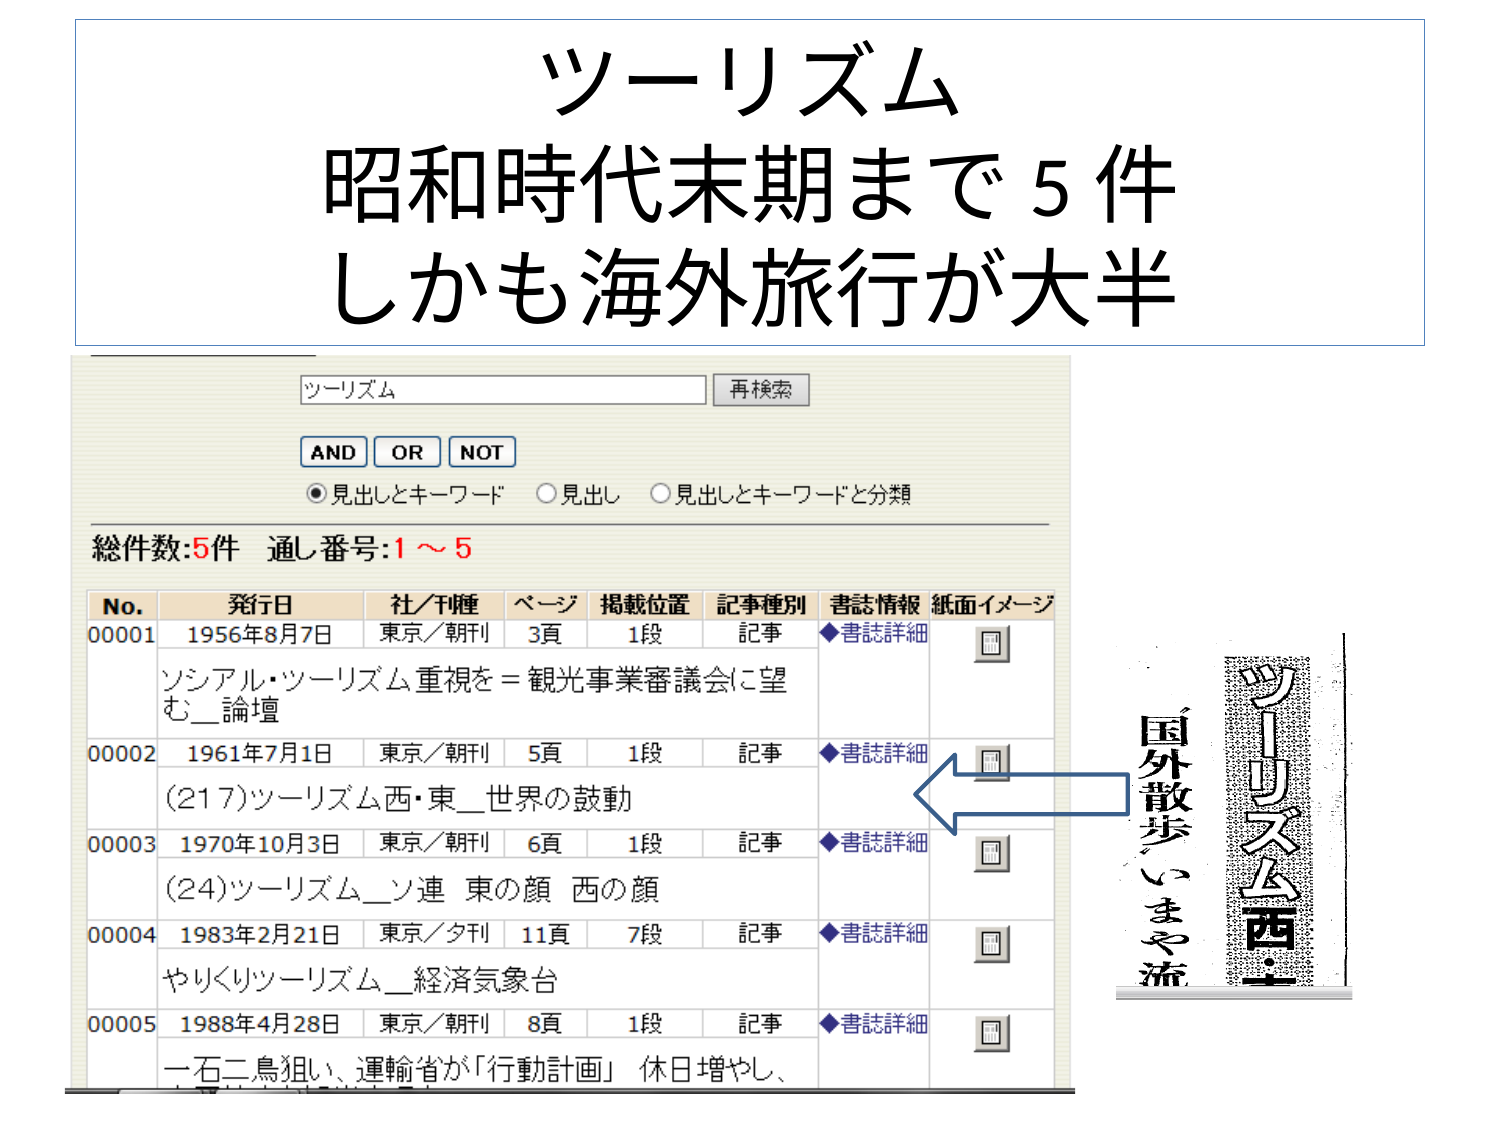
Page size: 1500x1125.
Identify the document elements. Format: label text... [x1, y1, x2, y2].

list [64, 355, 1076, 1095]
text_box [1080, 772, 1110, 817]
picture [1115, 633, 1353, 1000]
title ツーリズム 昭和時代末期まで5件 しかも海外旅行が大半 [75, 19, 1425, 346]
